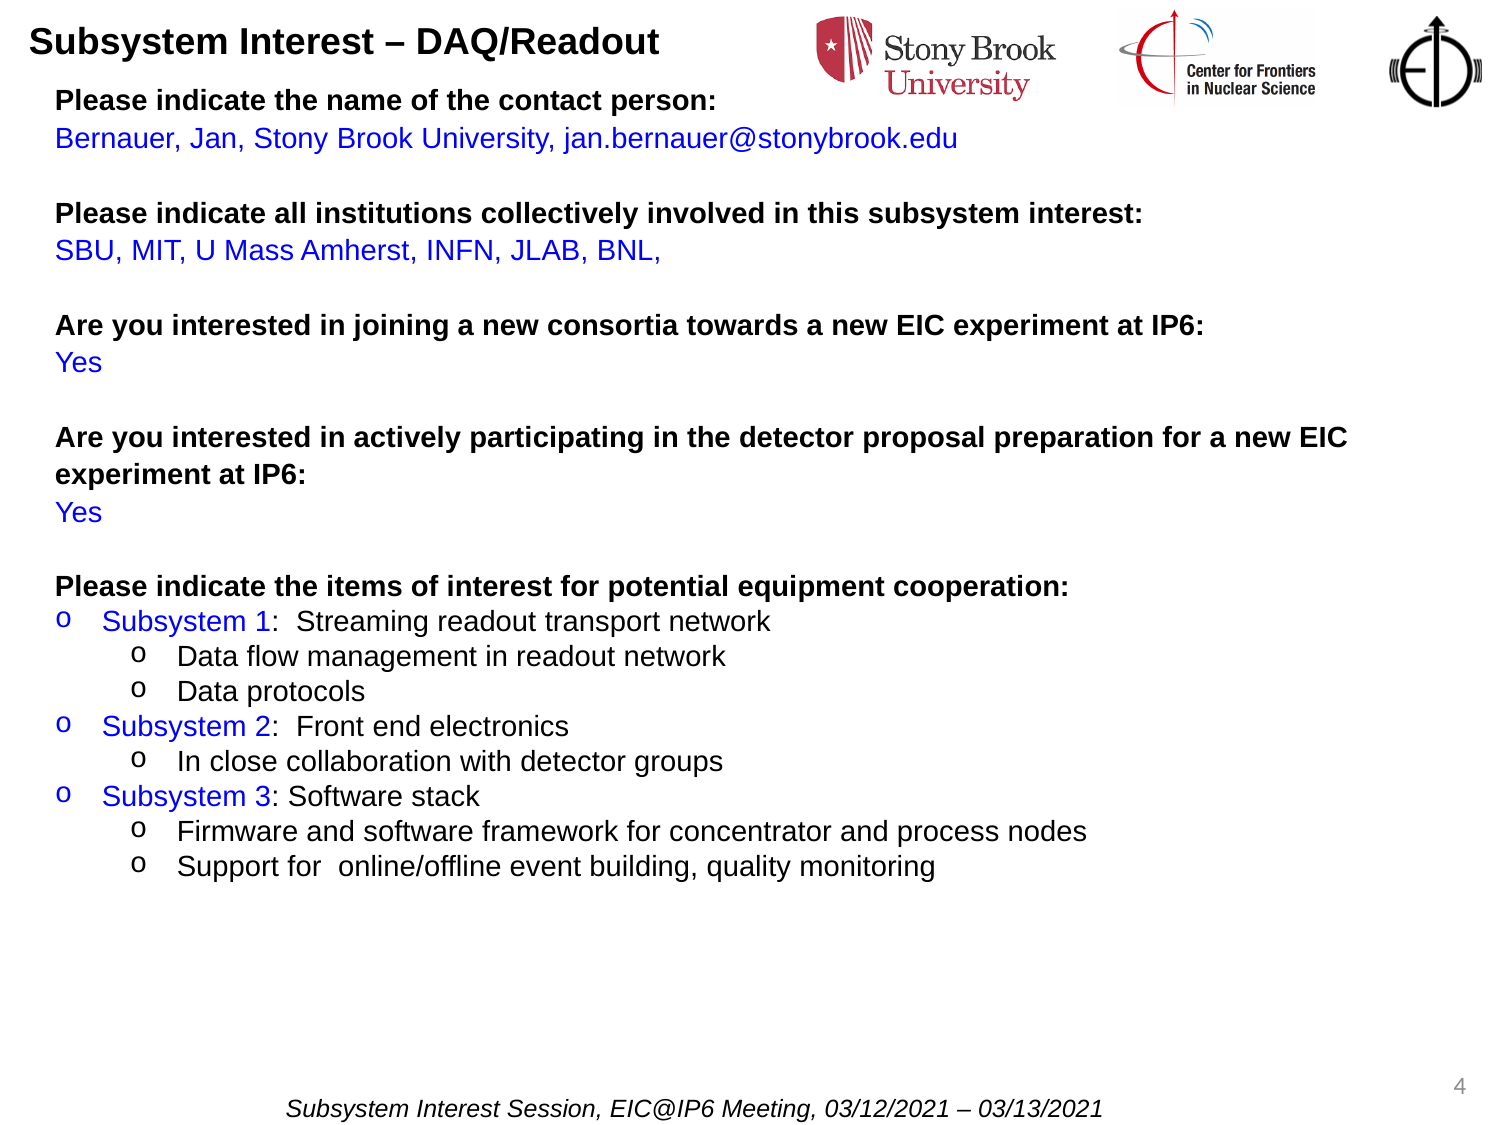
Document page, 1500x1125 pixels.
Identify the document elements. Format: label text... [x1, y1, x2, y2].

picture [1388, 16, 1482, 108]
text_box Subsystem Interest – DAQ/Readout [14, 9, 1117, 70]
picture [1117, 8, 1317, 108]
picture [809, 12, 1064, 106]
text_box Subsystem Interest Session, EIC@IP6 Meeting, 03/12/2021 – 03/13/2021 [270, 1084, 1121, 1125]
text_box Please indicate the name of the contact person: Bernauer, Jan, Stony Brook University, jan.bernauer@stonybrook.edu Please indicate all institutions collectively involved in this subsystem interest: SBU, MIT, U Mass Amherst, INFN, JLAB, BNL, Are you interested in joining a new consortia towards a new EIC experiment at IP6: Yes Are you interested in actively participating in the detector proposal preparation for a new EIC experiment at IP6: Yes Please indicate the items of interest for potential equipment cooperation: Subsystem 1: Streaming readout transport network Data flow management in readout network Data protocols Subsystem 2: Front end electronics In close collaboration with detector groups Subsystem 3: Software stack Firmware and software framework for concentrator and process nodes Support for online/offline event building, quality monitoring [40, 71, 1482, 890]
slide_number 4 [1143, 1054, 1482, 1115]
